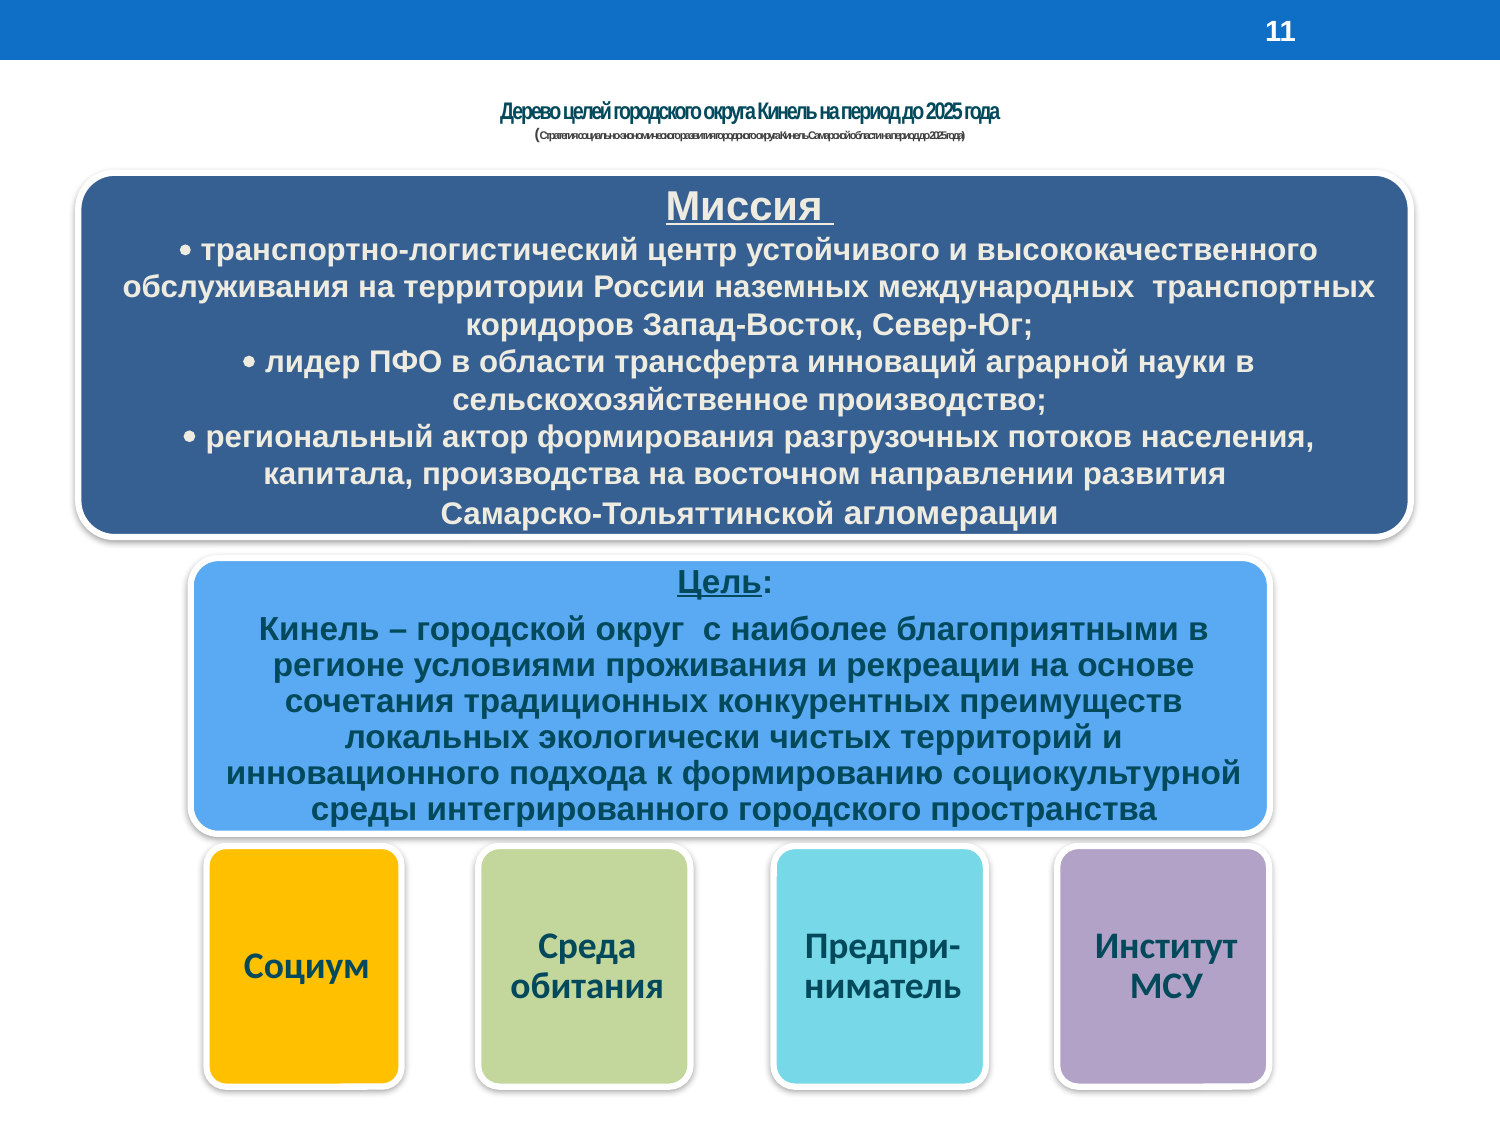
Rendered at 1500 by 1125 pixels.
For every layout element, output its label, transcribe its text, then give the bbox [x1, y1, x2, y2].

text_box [77, 172, 1412, 1095]
slide_number 11 [1250, 3, 1425, 57]
title Дерево целей городского округа Кинель на период до 2025 года (Стратегия социально-экономического развития городского округа Кинель Самарской области на период до 2025 года) [75, 87, 1425, 209]
